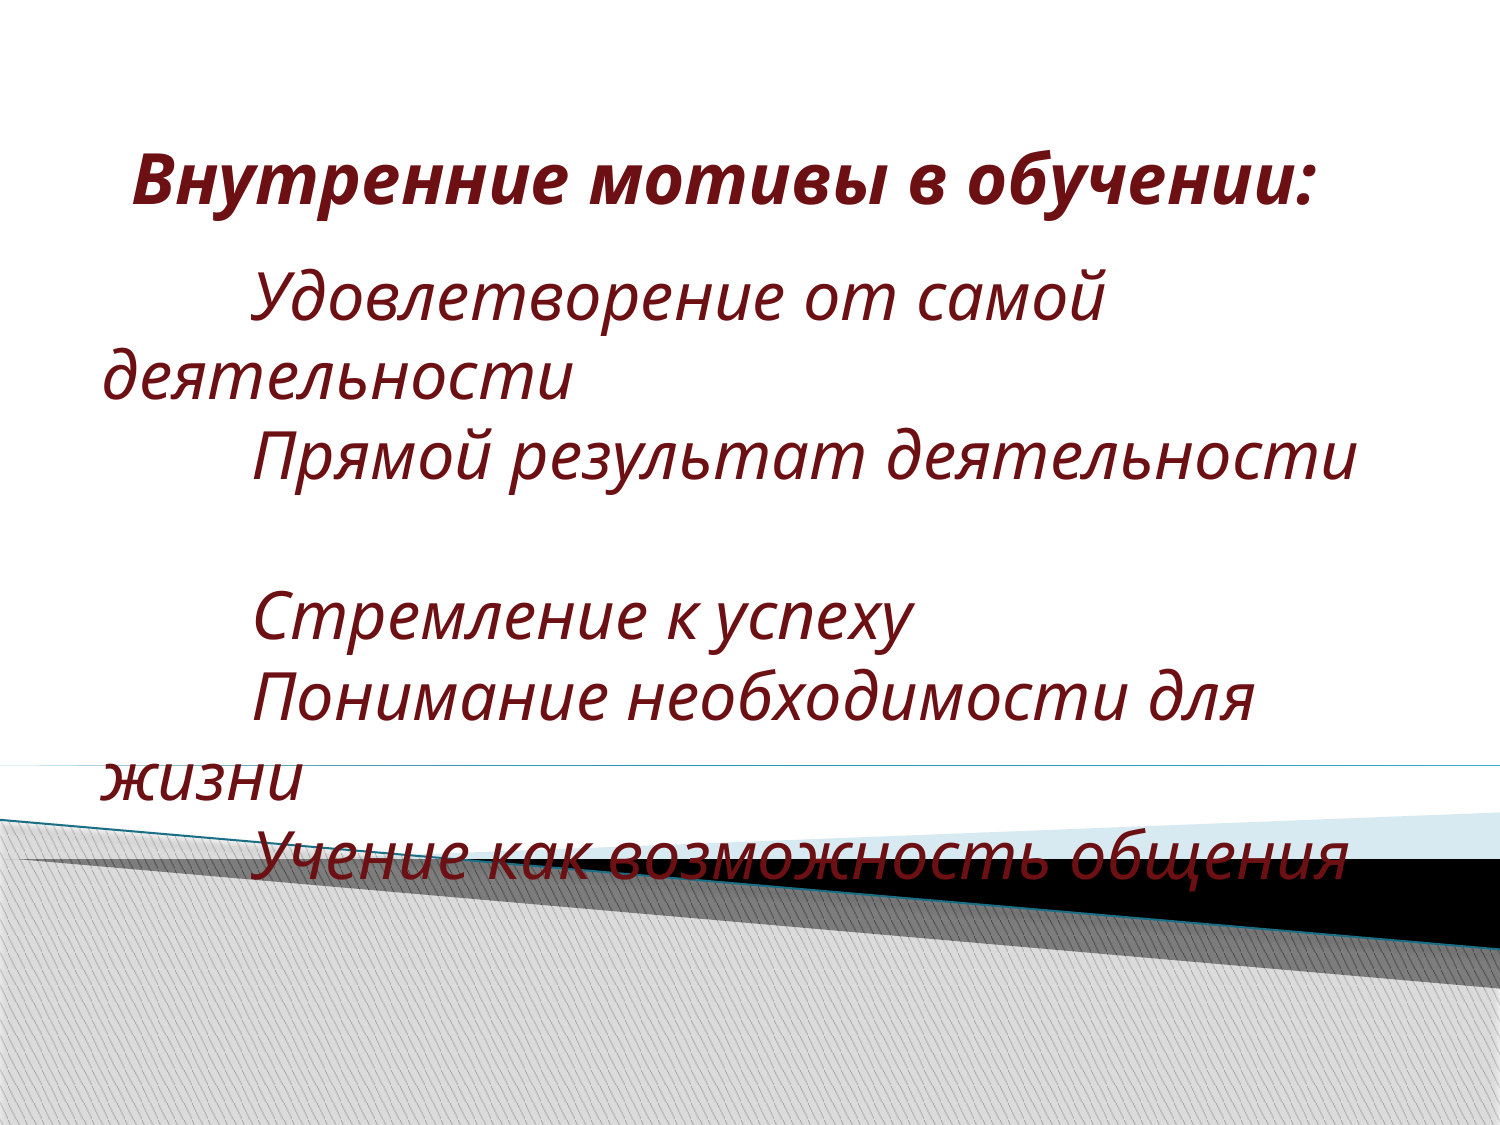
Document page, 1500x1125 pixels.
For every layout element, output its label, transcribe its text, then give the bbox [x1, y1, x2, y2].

picture [1388, 941, 1500, 989]
title Внутренние мотивы в обучении: [117, 82, 1393, 329]
subtitle Удовлетворение от самой деятельности Прямой результат деятельности Стремление к успеху Понимание необходимости для жизни Учение как возможность общения [93, 246, 1388, 985]
picture [5, 859, 93, 866]
